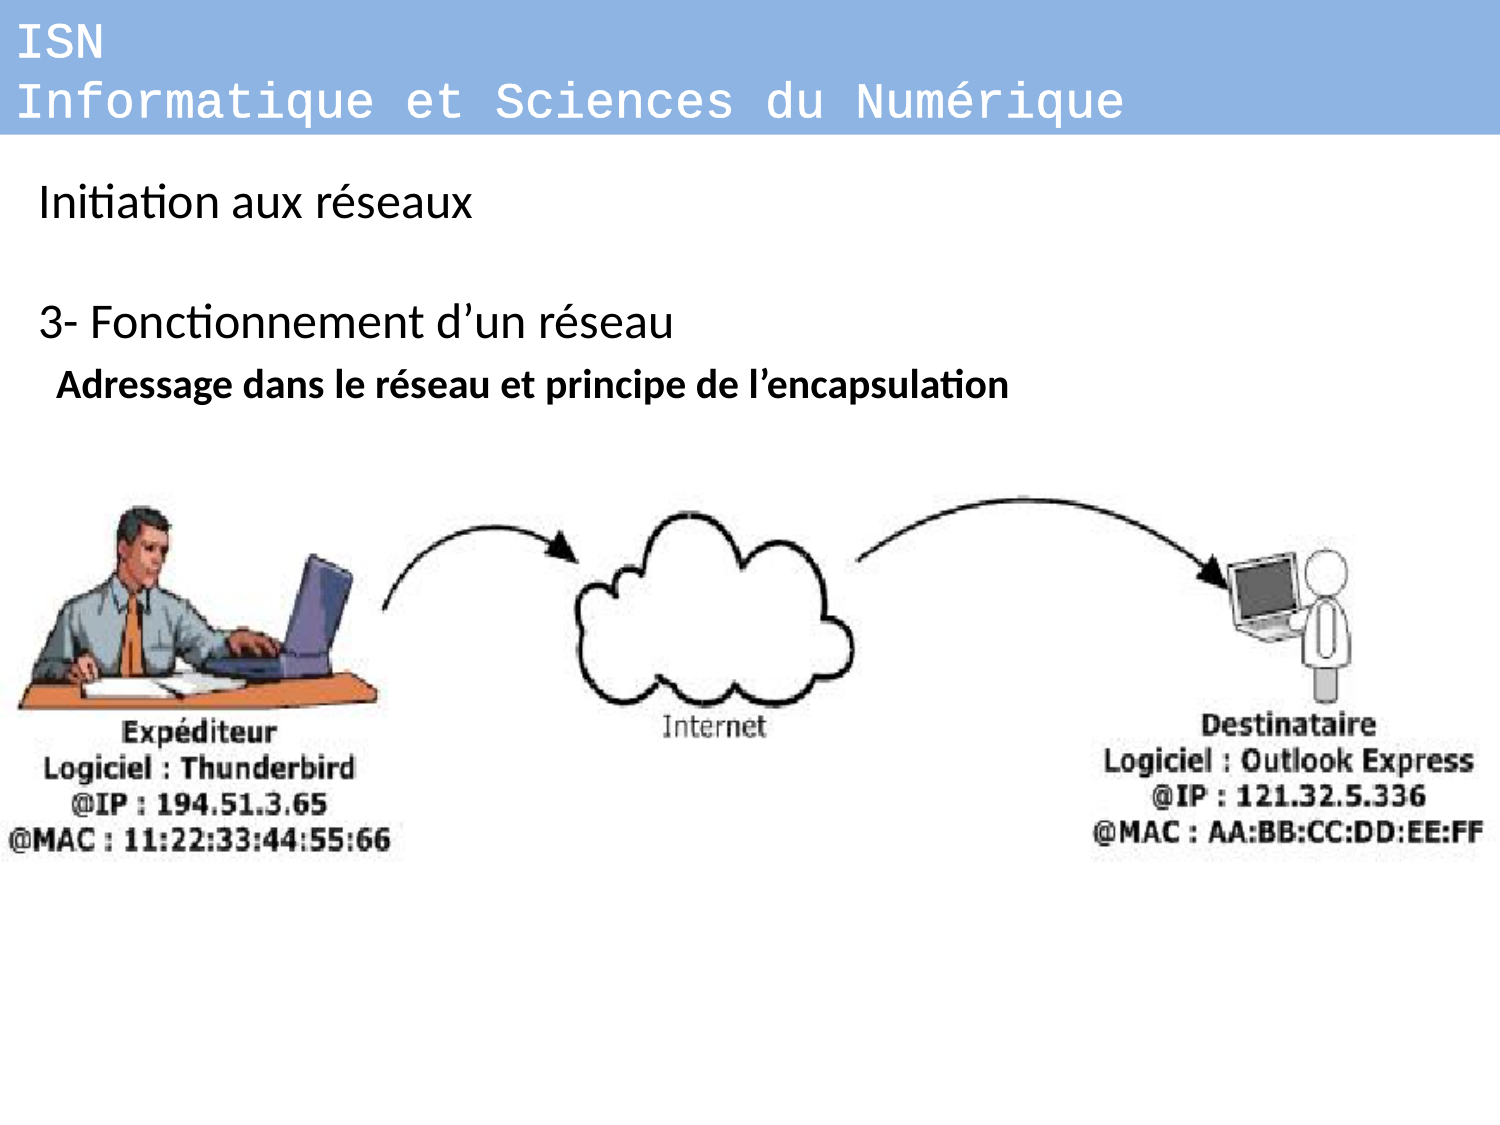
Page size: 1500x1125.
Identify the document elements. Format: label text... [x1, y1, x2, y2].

text_box [0, 0, 1500, 75]
picture [0, 473, 1500, 876]
text_box Adressage dans le réseau et principe de l’encapsulation [41, 349, 1447, 415]
text_box ISN Informatique et Sciences du Numérique [0, 75, 1500, 135]
text_box Initiation aux réseaux 3- Fonctionnement d’un réseau [23, 160, 690, 356]
